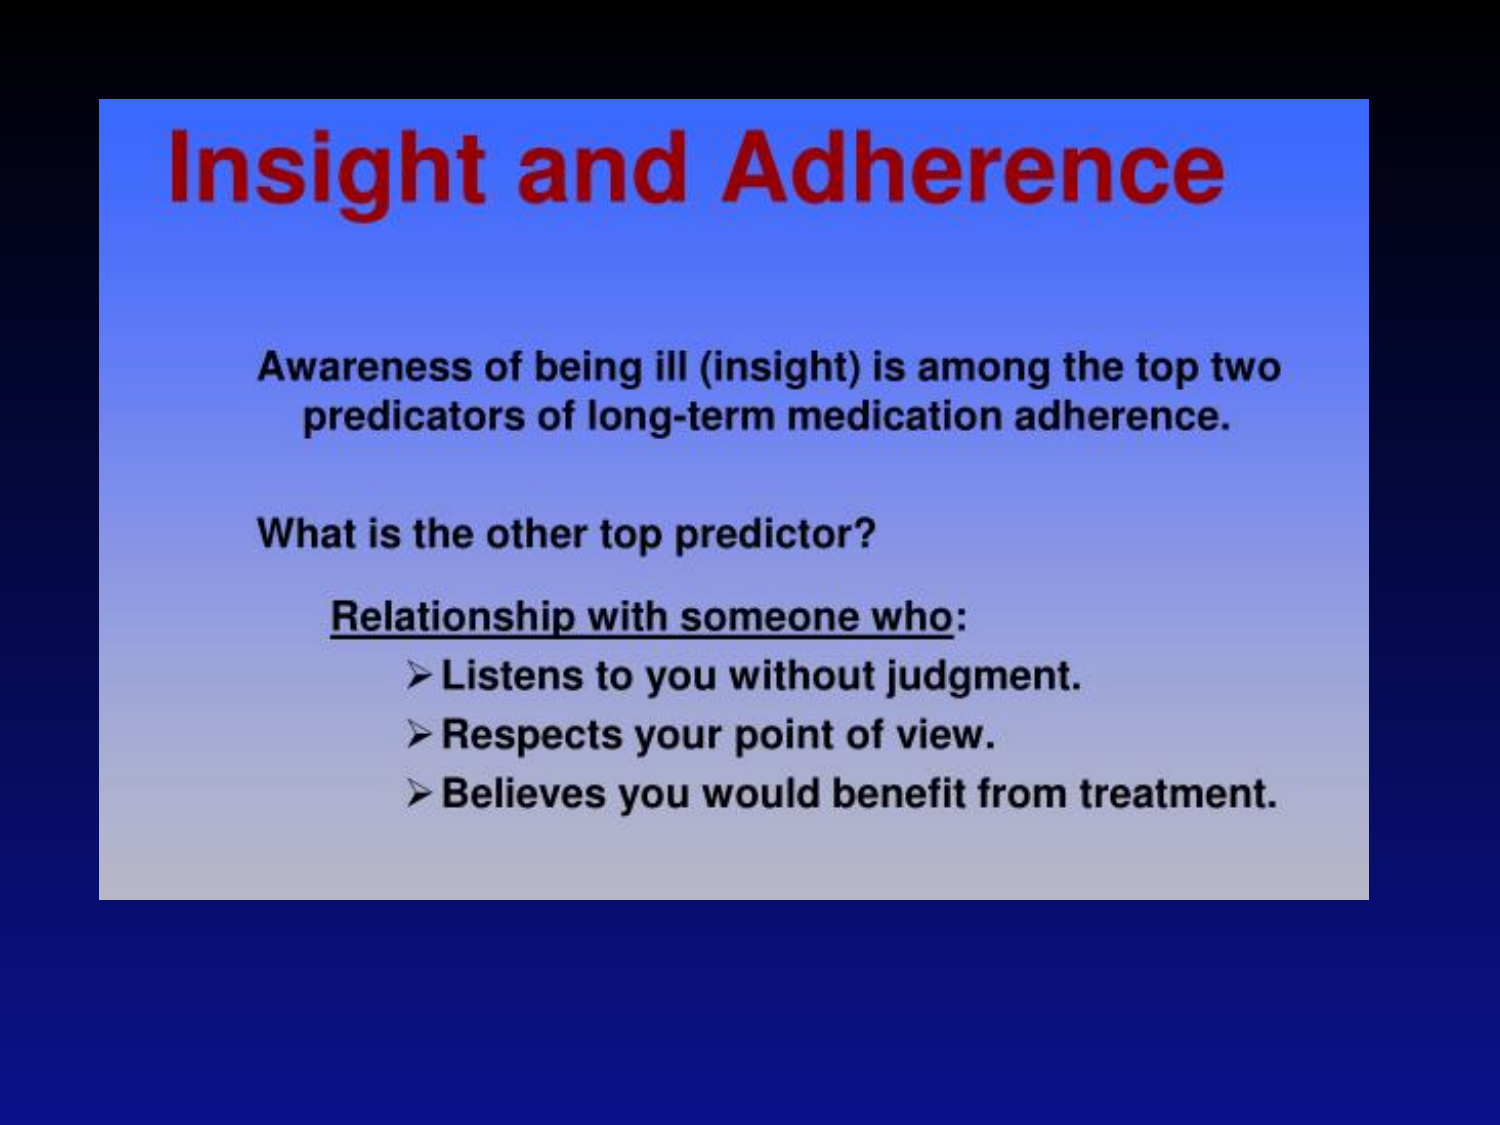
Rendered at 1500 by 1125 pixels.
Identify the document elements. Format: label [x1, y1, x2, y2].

picture [99, 99, 1369, 901]
